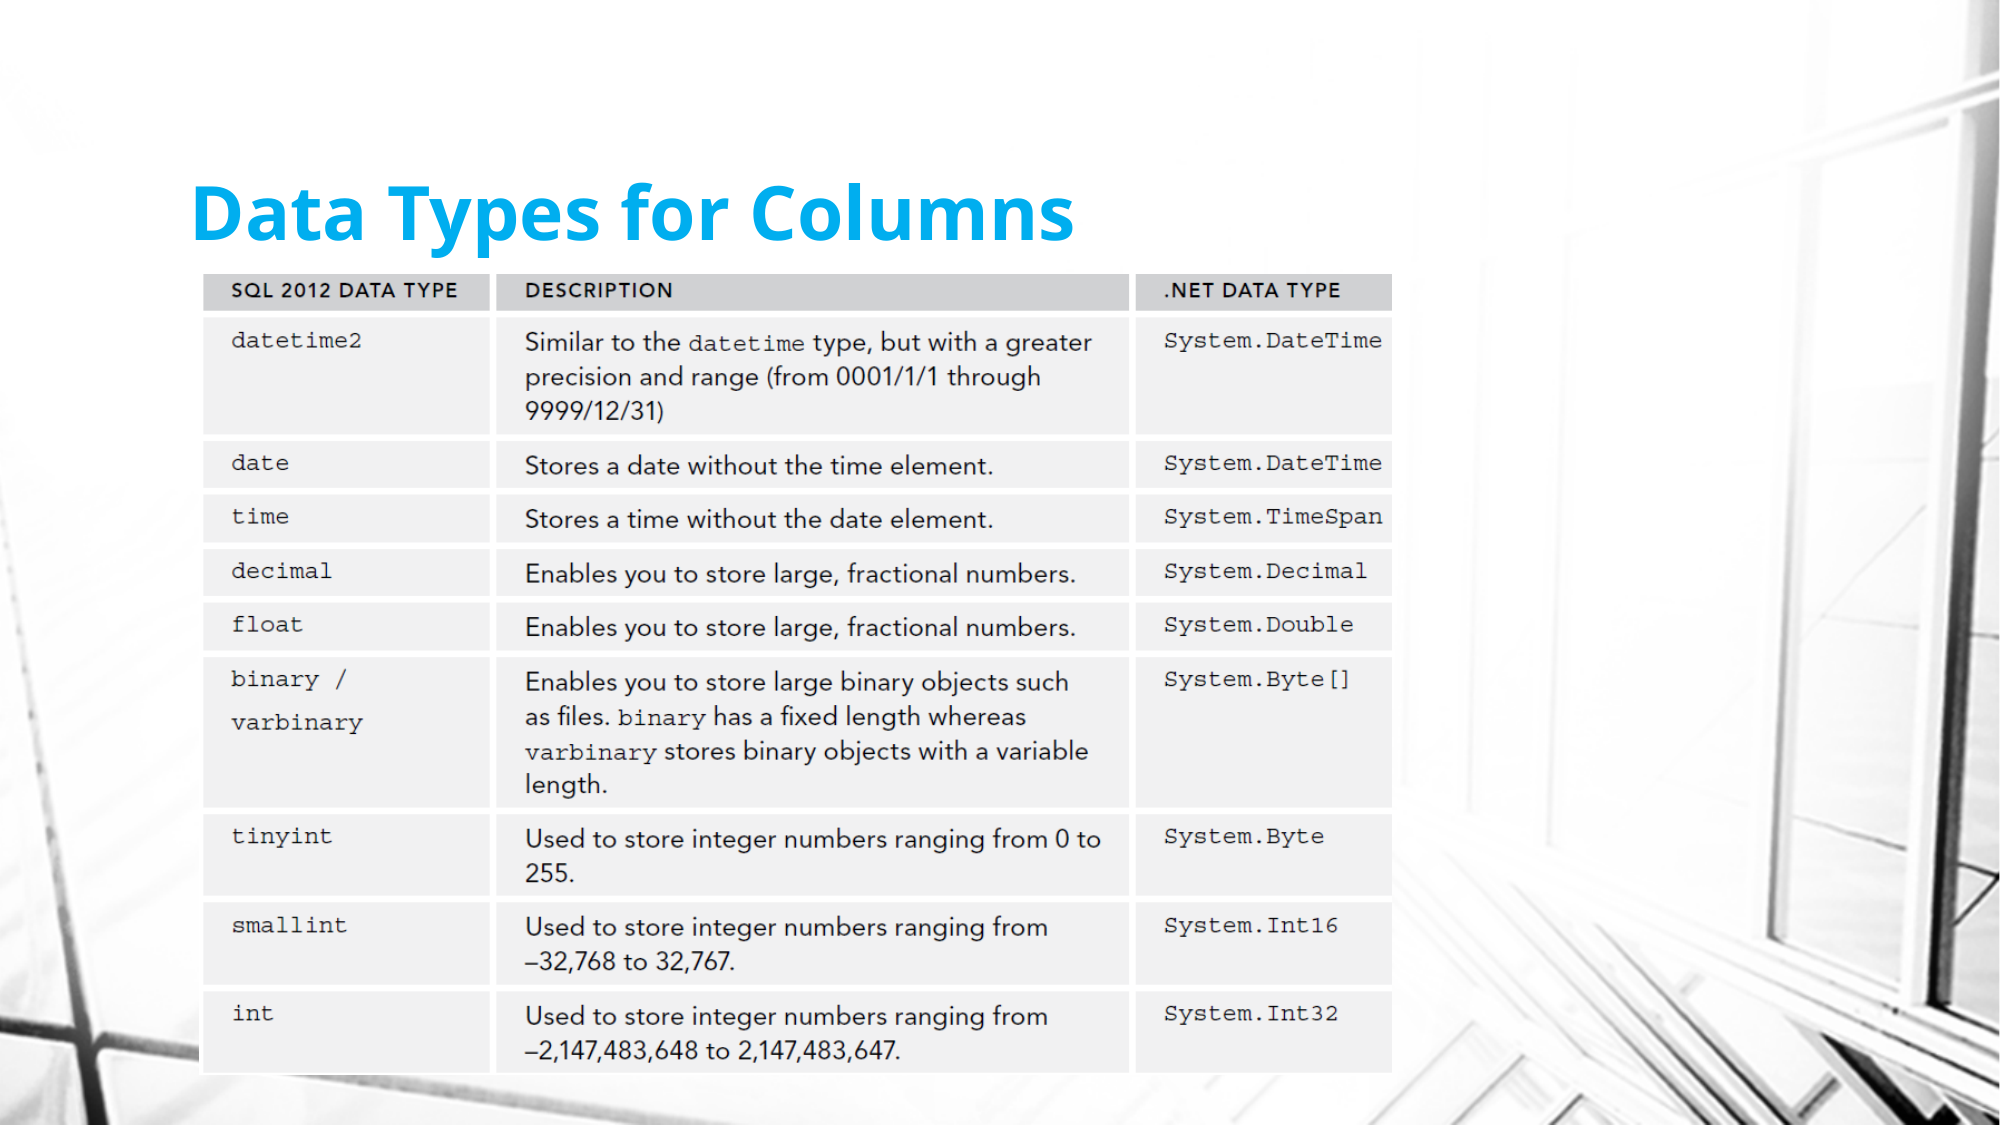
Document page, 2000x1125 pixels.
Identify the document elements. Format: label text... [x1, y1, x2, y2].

title Data Types for Columns [174, 87, 1600, 263]
picture [0, 0, 2000, 1125]
